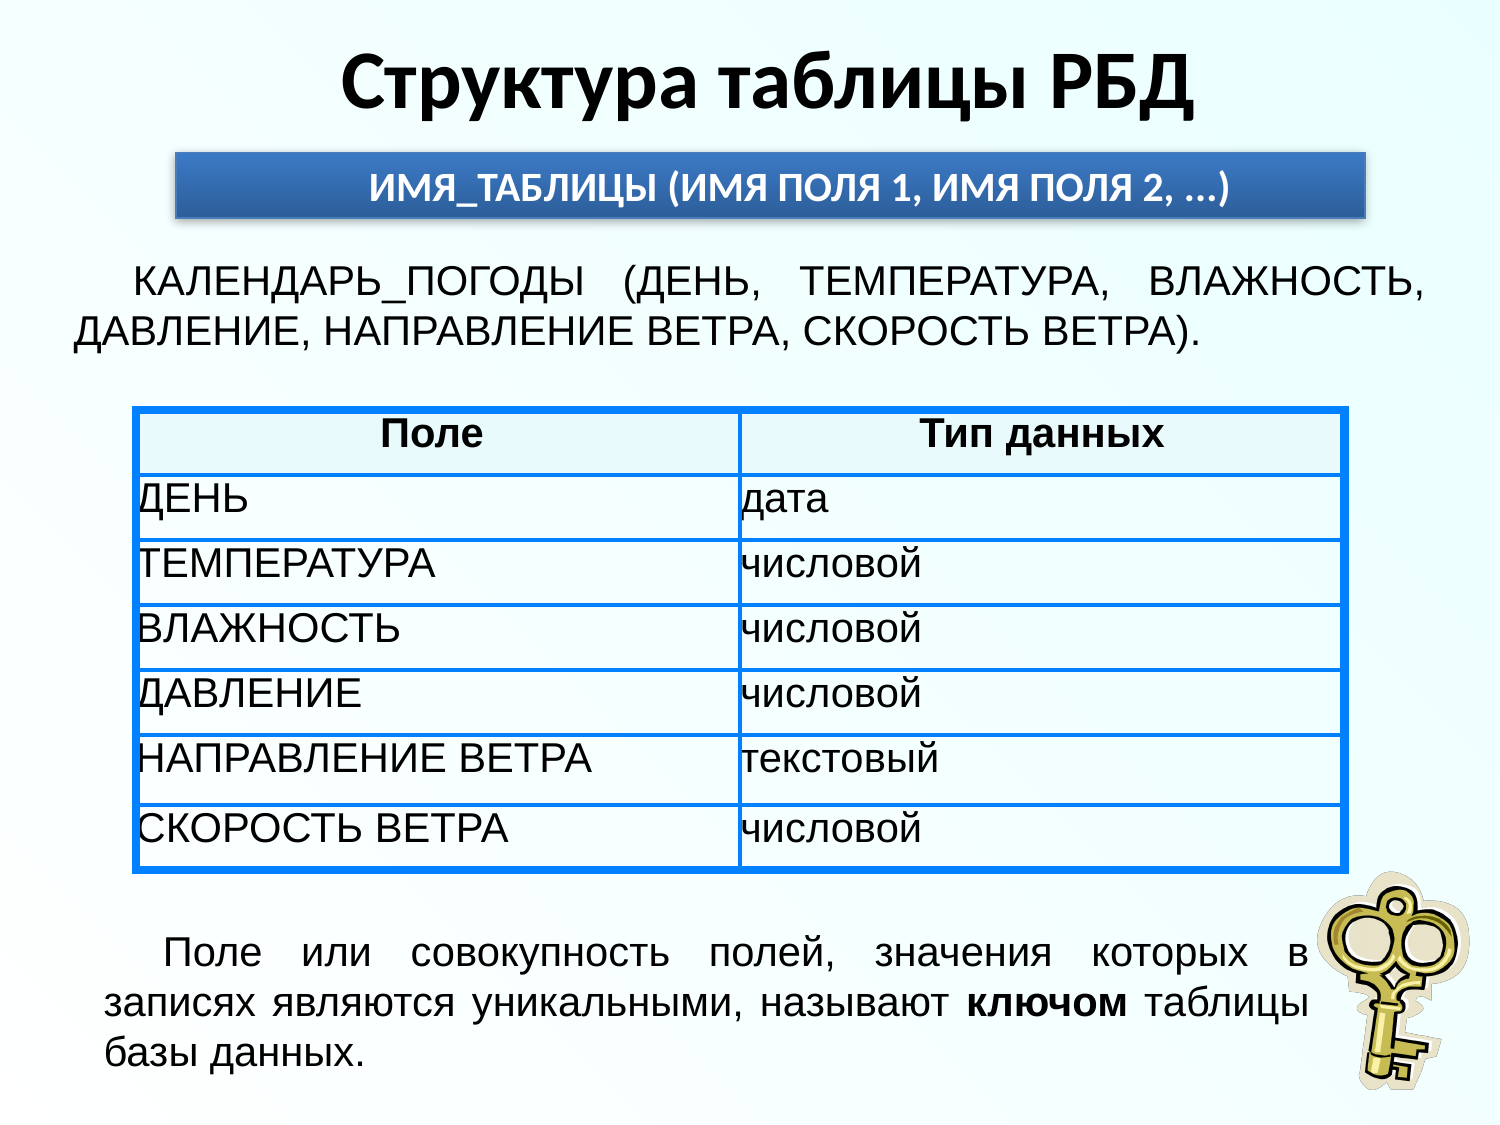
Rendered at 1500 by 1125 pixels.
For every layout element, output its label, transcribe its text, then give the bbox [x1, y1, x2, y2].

table_header Тип данных [742, 414, 1340, 473]
table_cell ВЛАЖНОСТЬ [140, 607, 738, 668]
table_cell дата [742, 477, 1340, 538]
text_box ИМЯ_ТАБЛИЦЫ (ИМЯ ПОЛЯ 1, ИМЯ ПОЛЯ 2, ...) [175, 152, 1366, 218]
text_box Поле или совокупность полей, значения которых в записях являются уникальными, называют ключом таблицы базы данных. [88, 916, 1318, 1082]
table_header Поле [140, 414, 738, 473]
table_cell текстовый [742, 737, 1340, 803]
table_cell ДАВЛЕНИЕ [140, 672, 738, 733]
text_box Структура таблицы РБД [112, 31, 1425, 138]
table_cell числовой [742, 607, 1340, 668]
table_cell НАПРАВЛЕНИЕ ВЕТРА [140, 737, 738, 803]
text_box КАЛЕНДАРЬ_ПОГОДЫ (ДЕНЬ, ТЕМПЕРАТУРА, ВЛАЖНОСТЬ, ДАВЛЕНИЕ, НАПРАВЛЕНИЕ ВЕТРА, СКОРОСТЬ ВЕТРА). [58, 246, 1441, 363]
table_cell числовой [742, 807, 1340, 866]
picture [1272, 855, 1496, 1108]
table_cell ТЕМПЕРАТУРА [140, 542, 738, 603]
table_cell числовой [742, 542, 1340, 603]
table_cell СКОРОСТЬ ВЕТРА [140, 807, 738, 866]
table_cell числовой [742, 672, 1340, 733]
table_cell ДЕНЬ [140, 477, 738, 538]
